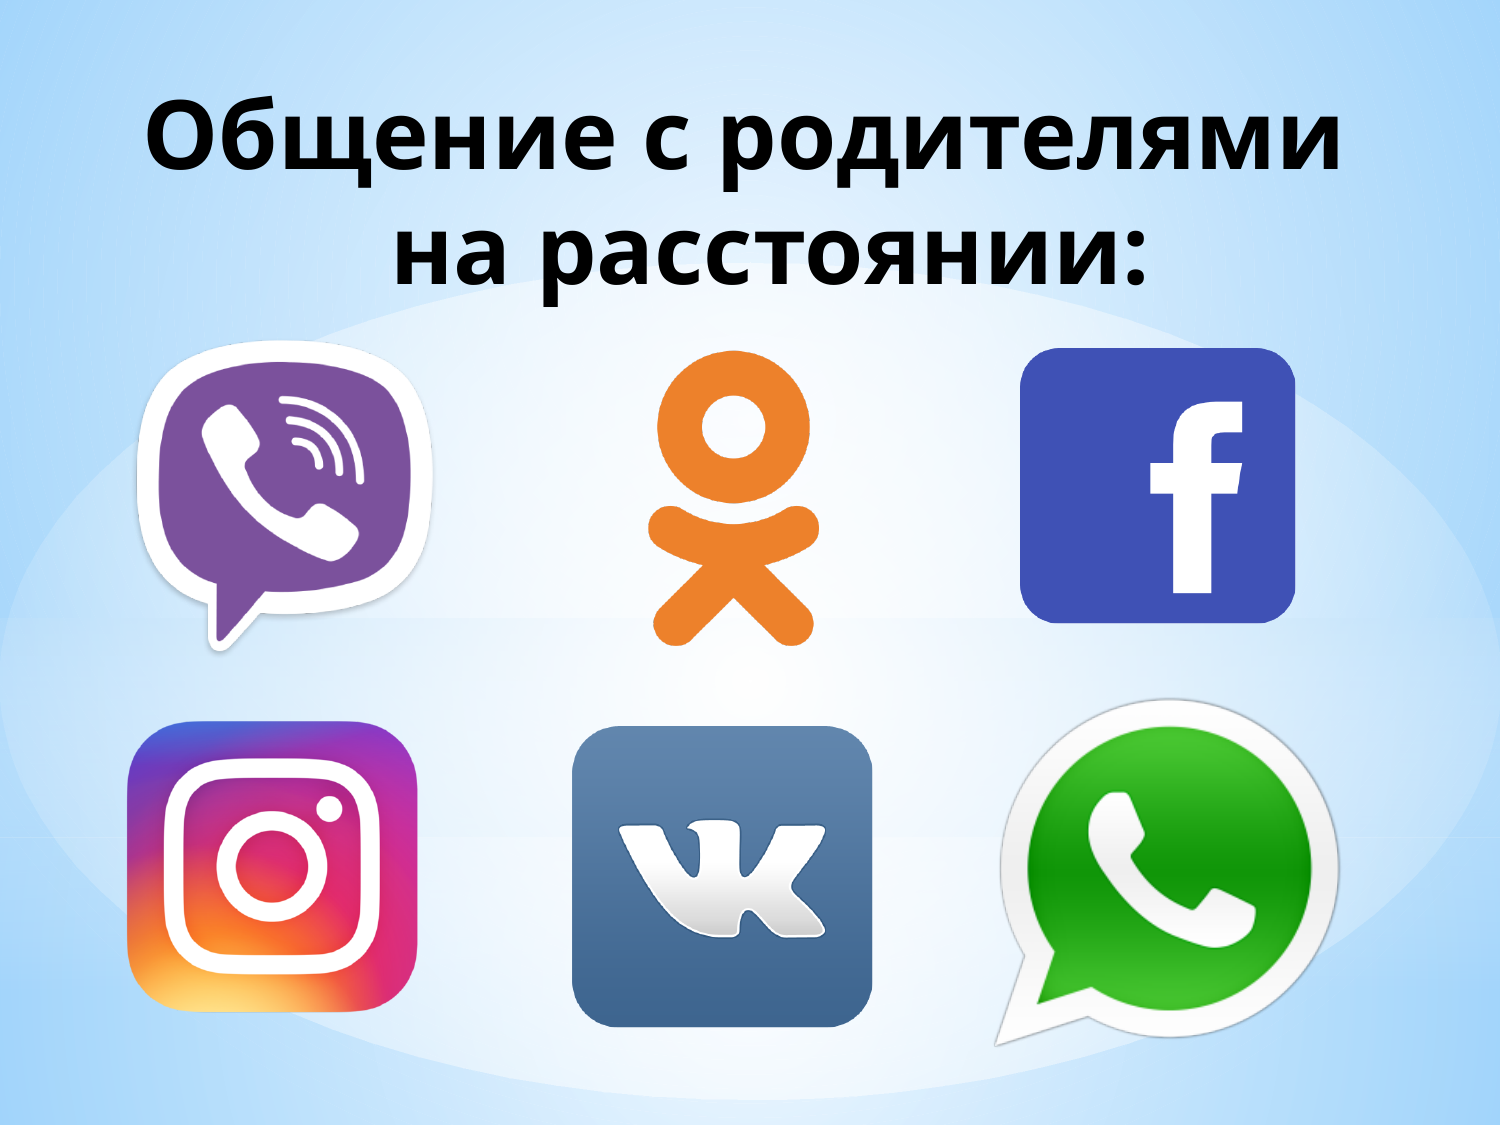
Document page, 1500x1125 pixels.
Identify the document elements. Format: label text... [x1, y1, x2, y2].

picture [123, 337, 445, 659]
title Общение с родителями на расстоянии: [64, 66, 1424, 314]
picture [111, 703, 441, 1033]
picture [525, 290, 1416, 1125]
picture [560, 715, 883, 1038]
